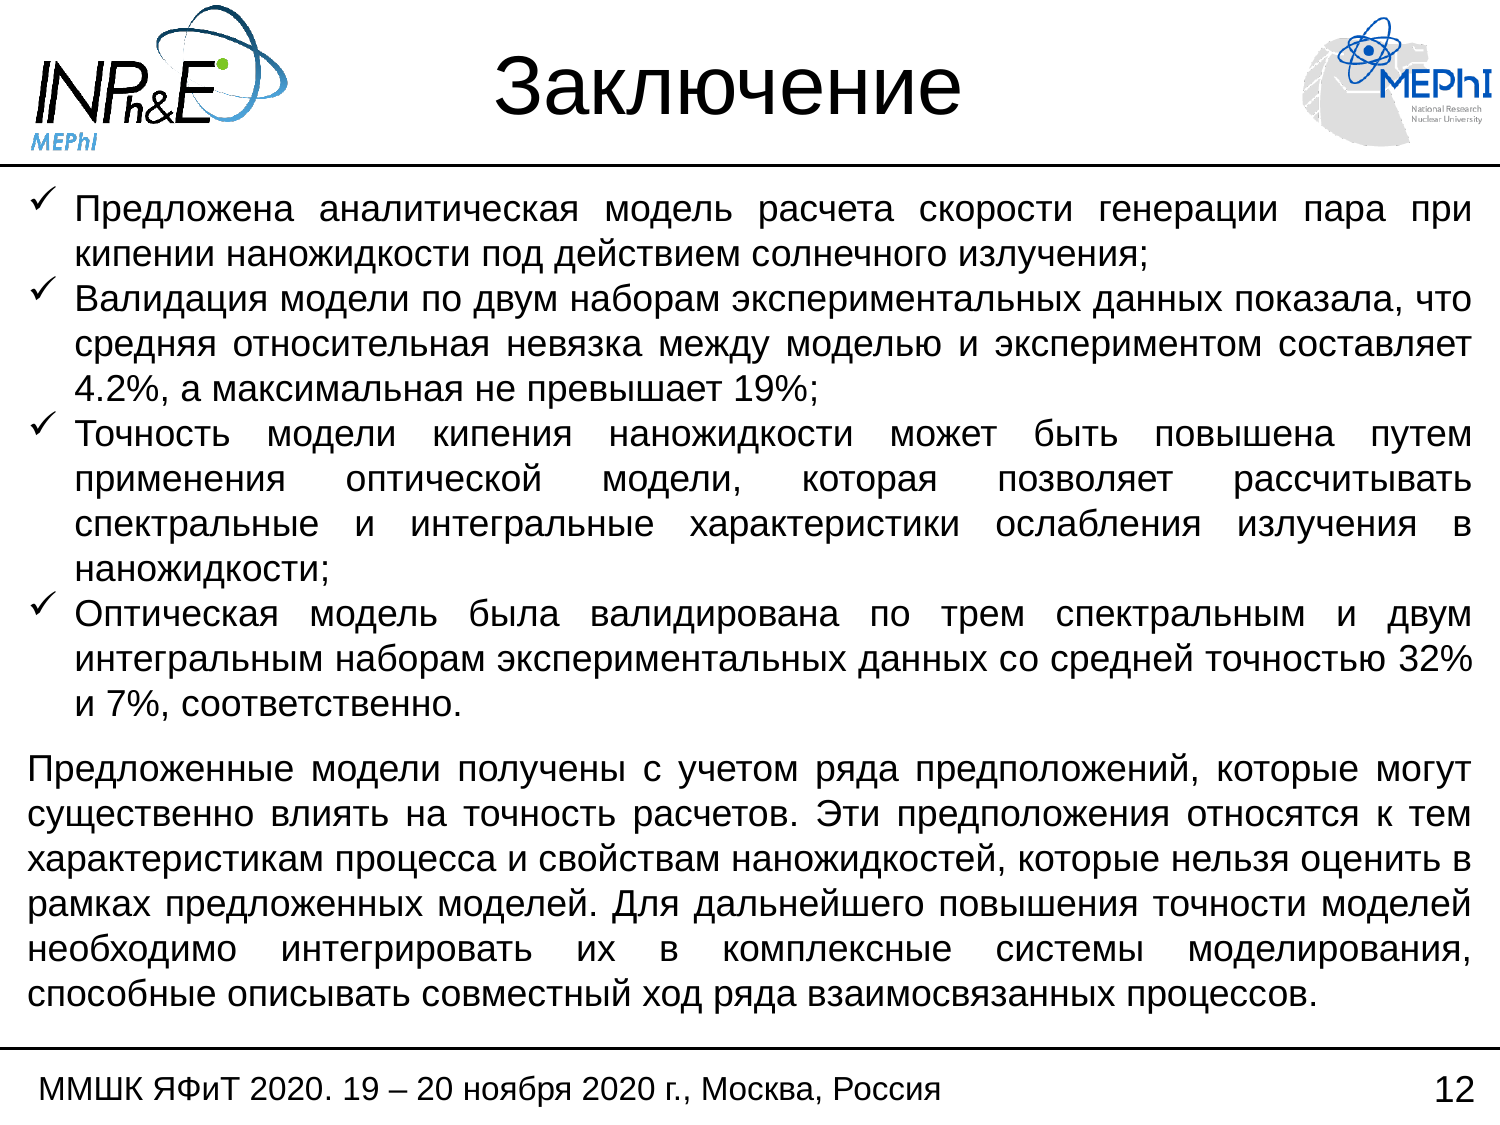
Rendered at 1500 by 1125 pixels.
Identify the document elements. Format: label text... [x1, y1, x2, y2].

text_box Предложенные модели получены с учетом ряда предположений, которые могут существенно влиять на точность расчетов. Эти предположения относятся к тем характеристикам процесса и свойствам наножидкостей, которые нельзя оценить в рамках предложенных моделей. Для дальнейшего повышения точности моделей необходимо интегрировать их в комплексные системы моделирования, способные описывать совместный ход ряда взаимосвязанных процессов. [12, 736, 1488, 1022]
text_box 12 [1419, 1057, 1491, 1118]
text_box Предложена аналитическая модель расчета скорости генерации пара при кипении наножидкости под действием солнечного излучения; Валидация модели по двум наборам экспериментальных данных показала, что средняя относительная невязка между моделью и экспериментом составляет 4.2%, а максимальная не превышает 19%; Точность модели кипения наножидкости может быть повышена путем применения оптической модели, которая позволяет рассчитывать спектральные и интегральные характеристики ослабления излучения в наножидкости; Оптическая модель была валидирована по трем спектральным и двум интегральным наборам экспериментальных данных со средней точностью 32% и 7%, соответственно. [12, 176, 1489, 732]
picture [1280, 0, 1500, 198]
text_box ММШК ЯФиТ 2020. 19 – 20 ноября 2020 г., Москва, Россия [23, 1059, 957, 1115]
text_box Заключение [305, 23, 1280, 139]
picture [8, 5, 305, 159]
